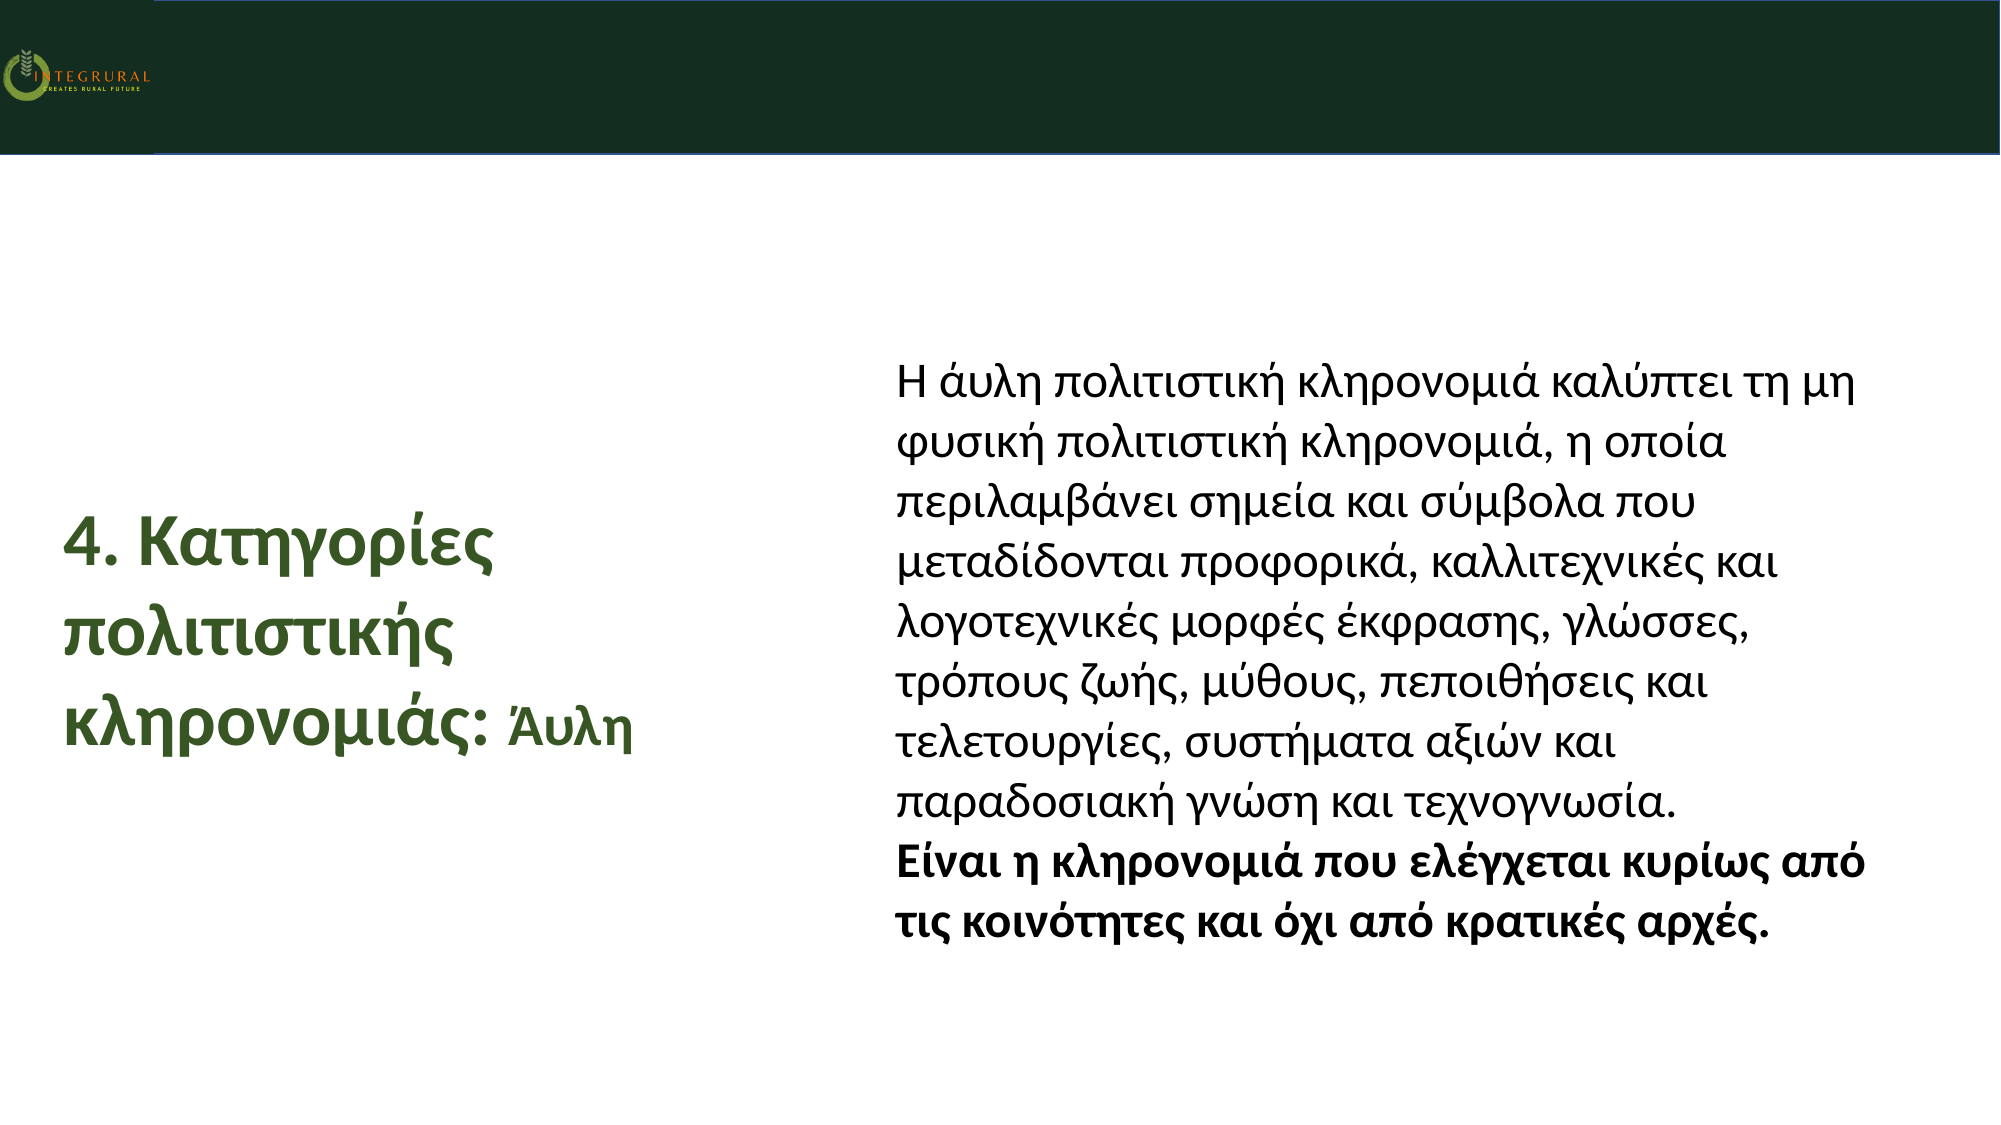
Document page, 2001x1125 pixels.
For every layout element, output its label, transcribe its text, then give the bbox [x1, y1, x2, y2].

text_box 4. Κατηγορίες πολιτιστικής κληρονομιάς: Άυλη [48, 483, 748, 769]
text_box [156, 0, 2000, 154]
text_box Η άυλη πολιτιστική κληρονομιά καλύπτει τη μη φυσική πολιτιστική κληρονομιά, η οποία περιλαμβάνει σημεία και σύμβολα που μεταδίδονται προφορικά, καλλιτεχνικές και λογοτεχνικές μορφές έκφρασης, γλώσσες, τρόπους ζωής, μύθους, πεποιθήσεις και τελετουργίες, συστήματα αξιών και παραδοσιακή γνώση και τεχνογνωσία. Είναι η κληρονομιά που ελέγχεται κυρίως από τις κοινότητες και όχι από κρατικές αρχές. [881, 340, 1900, 956]
picture [0, 0, 154, 154]
